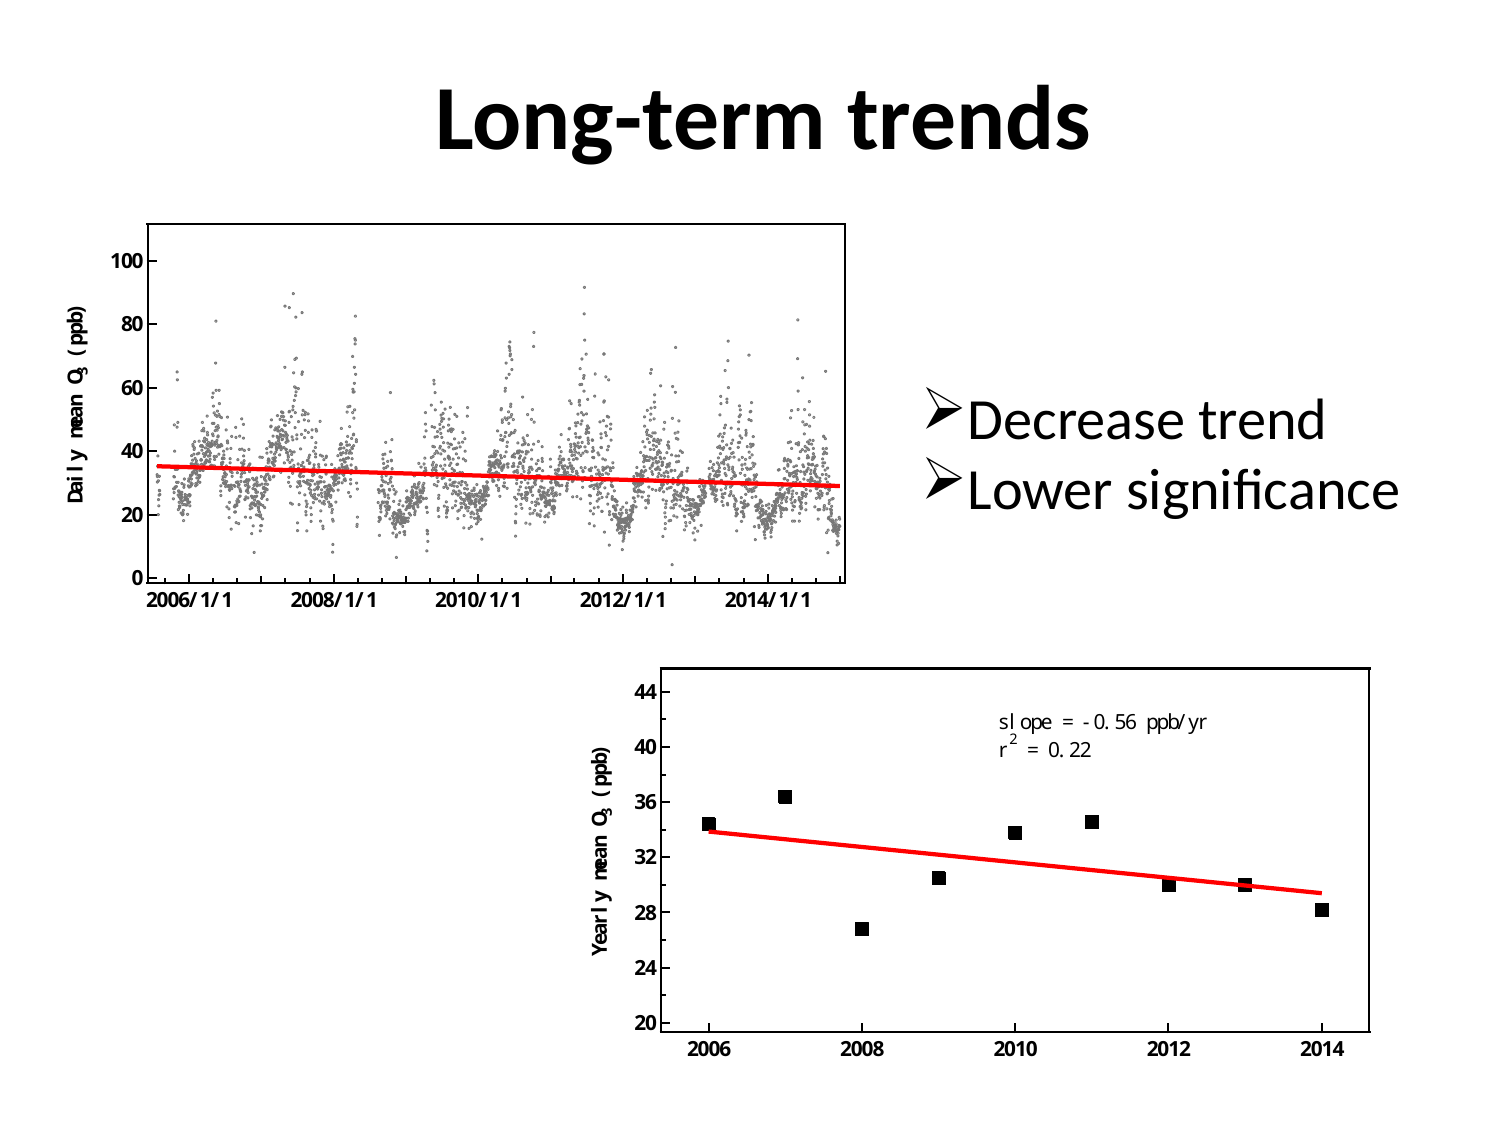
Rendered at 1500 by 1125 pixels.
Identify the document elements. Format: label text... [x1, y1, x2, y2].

title Long-term trends [88, 19, 1439, 207]
text_box Decrease trend Lower significance [906, 373, 1416, 529]
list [588, 656, 1412, 1090]
picture [64, 207, 888, 641]
